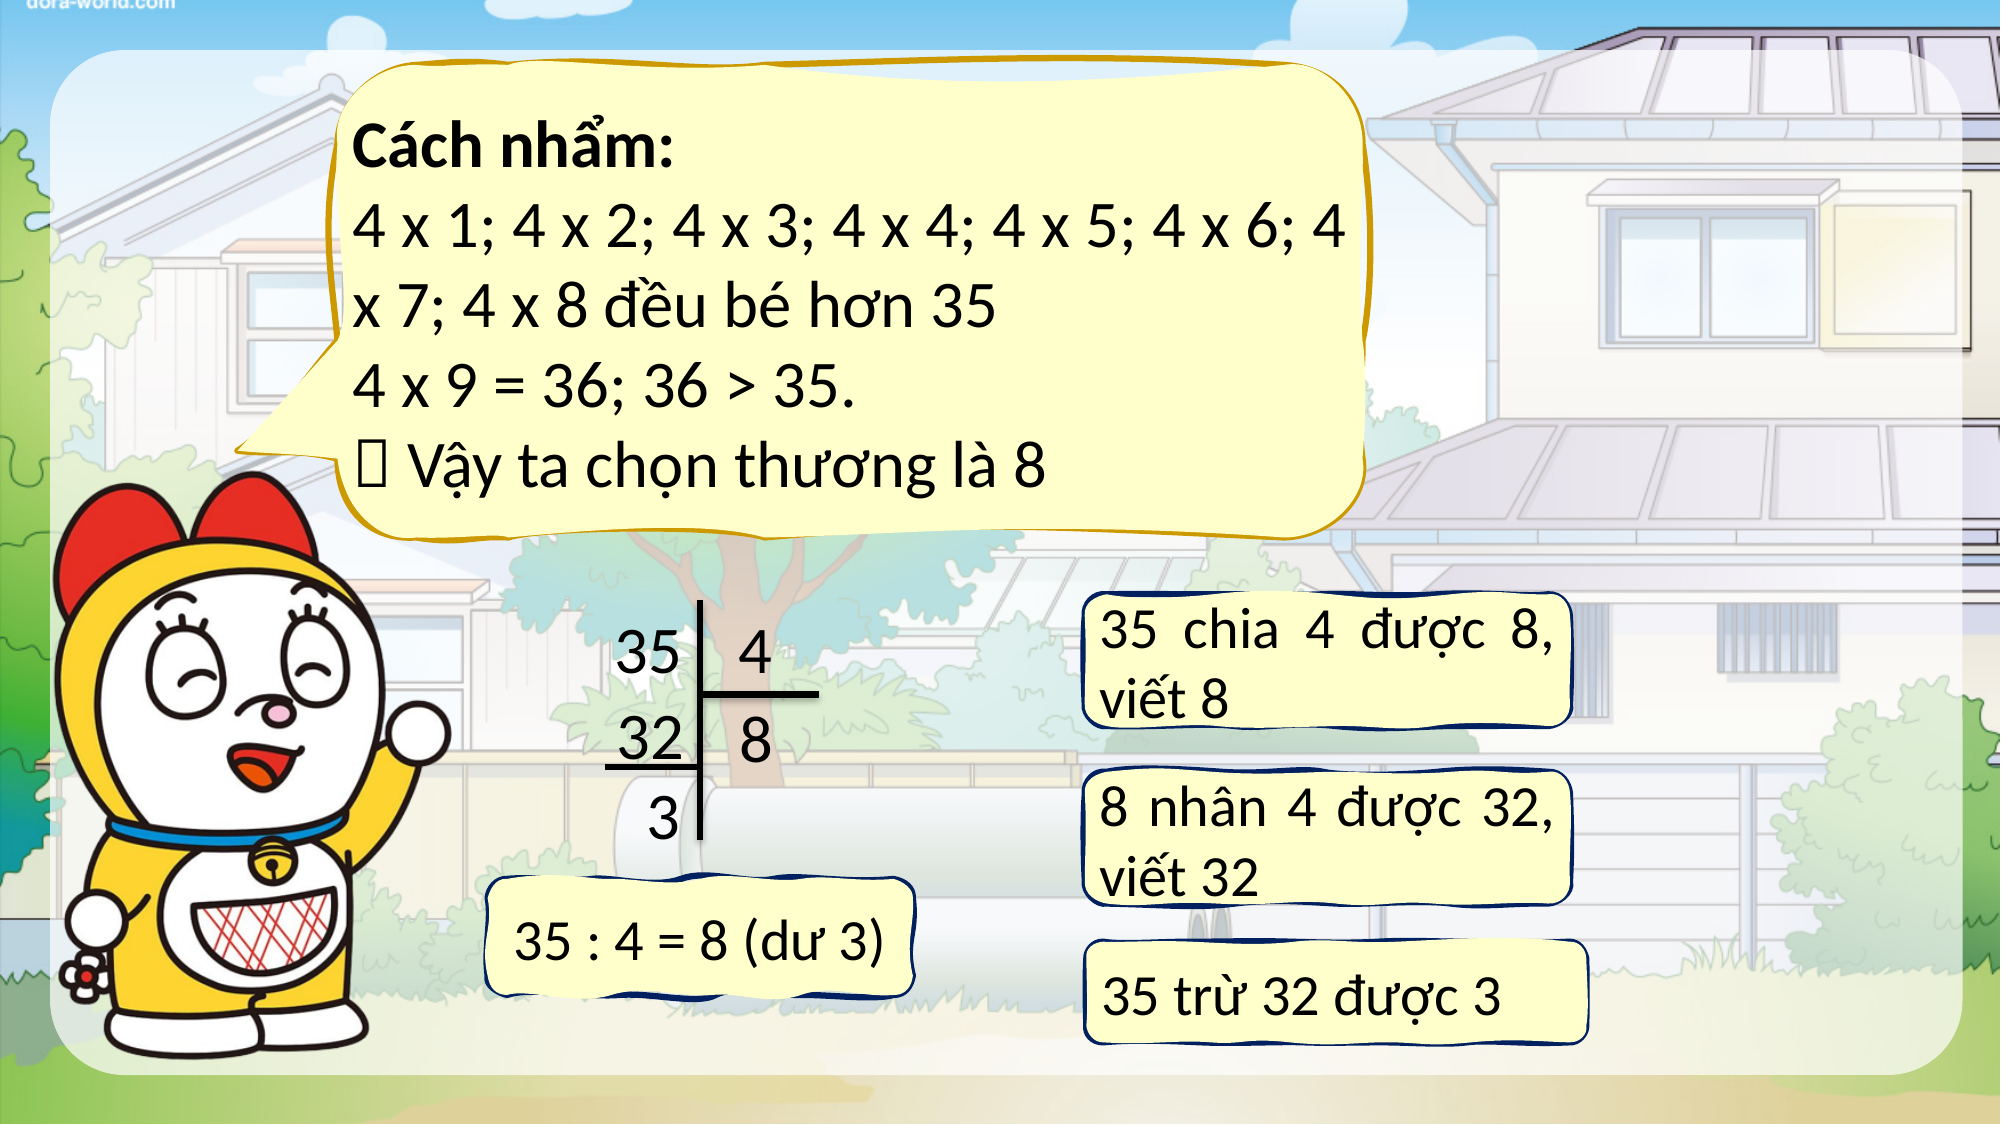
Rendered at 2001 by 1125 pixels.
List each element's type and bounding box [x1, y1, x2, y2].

picture [0, 0, 2000, 1124]
text_box [700, 599, 820, 841]
